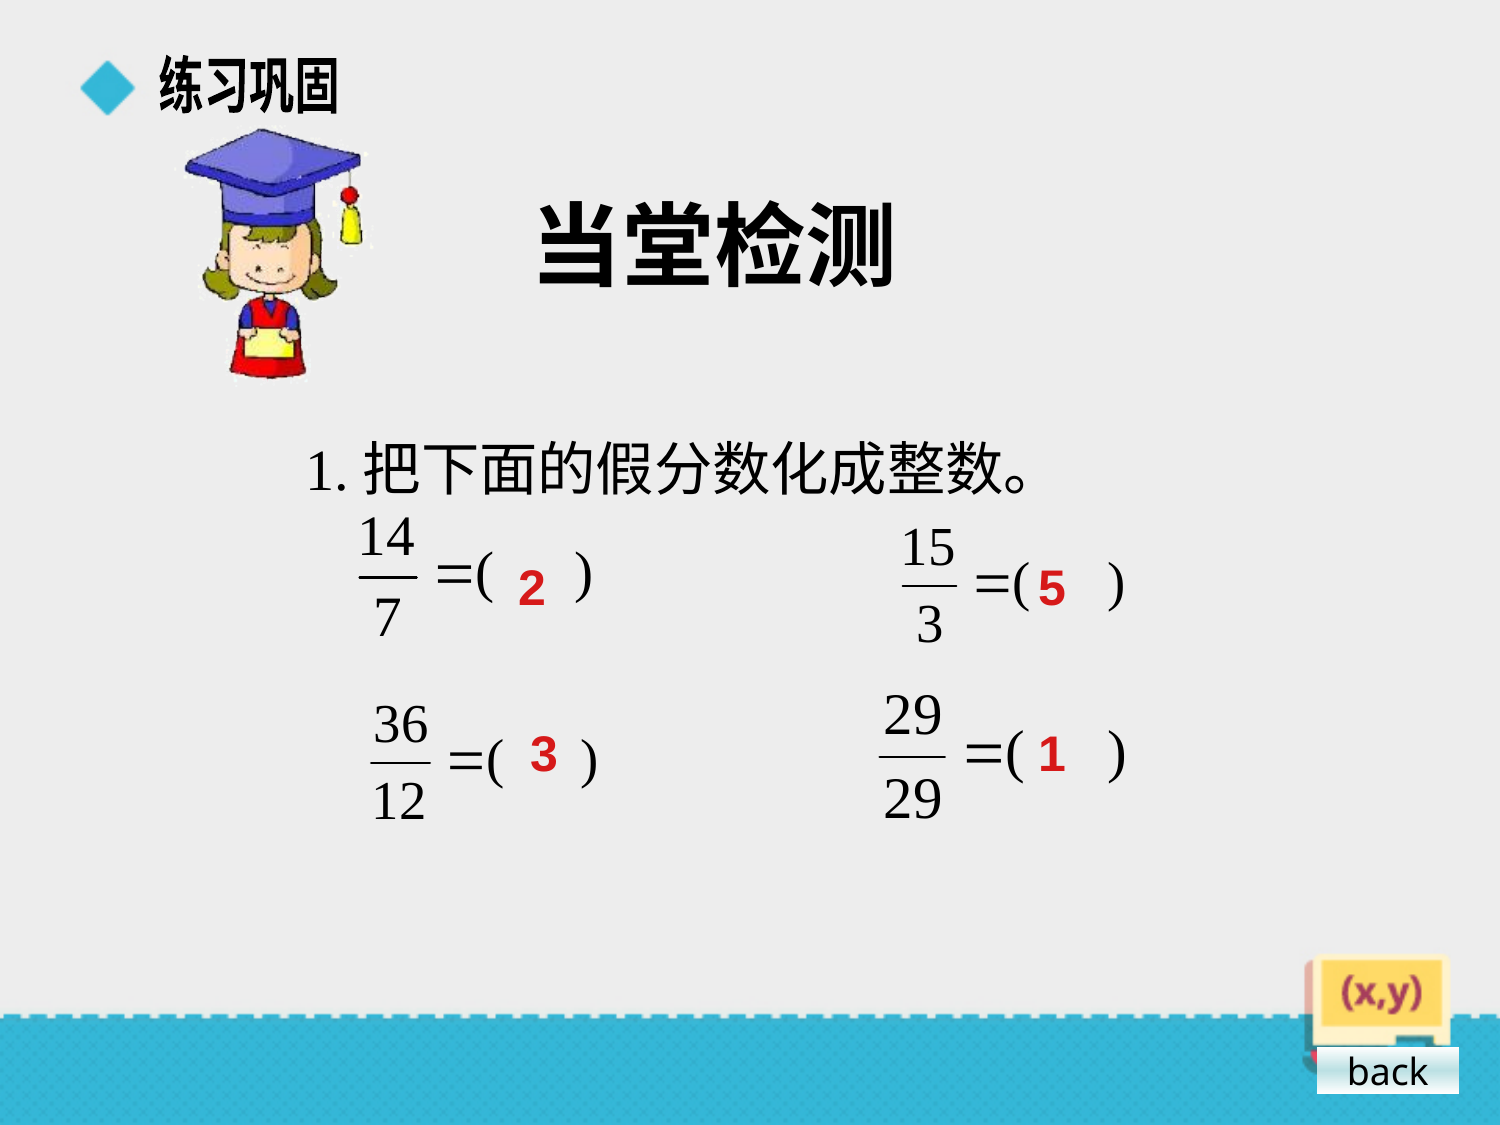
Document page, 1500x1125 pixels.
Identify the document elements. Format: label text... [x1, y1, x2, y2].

text_box 1.把下面的假分数化成整数。 [255, 383, 1213, 510]
picture [0, 0, 1500, 1125]
text_box back [1317, 1046, 1459, 1094]
title 当堂检测 [413, 149, 1105, 337]
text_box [893, 512, 1136, 656]
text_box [349, 500, 604, 649]
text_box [869, 678, 1136, 832]
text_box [361, 689, 609, 832]
